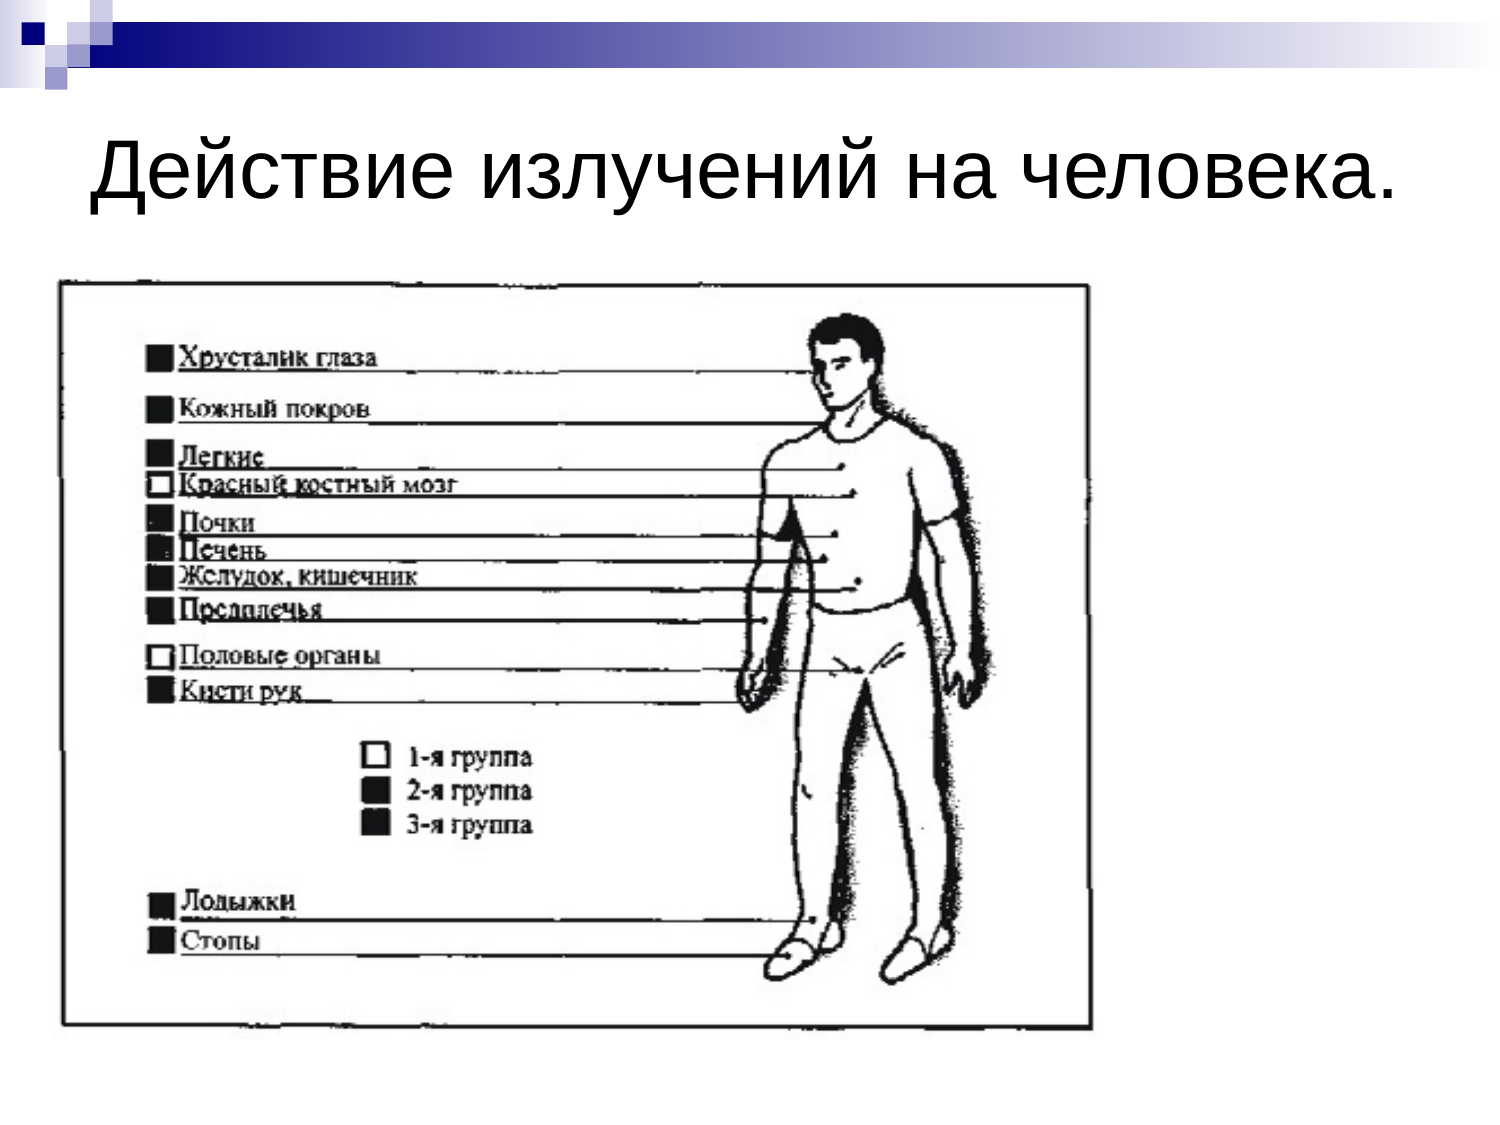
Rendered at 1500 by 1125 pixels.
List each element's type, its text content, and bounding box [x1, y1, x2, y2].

title Действие излучений на человека. [74, 74, 1426, 256]
picture [52, 278, 1105, 1040]
